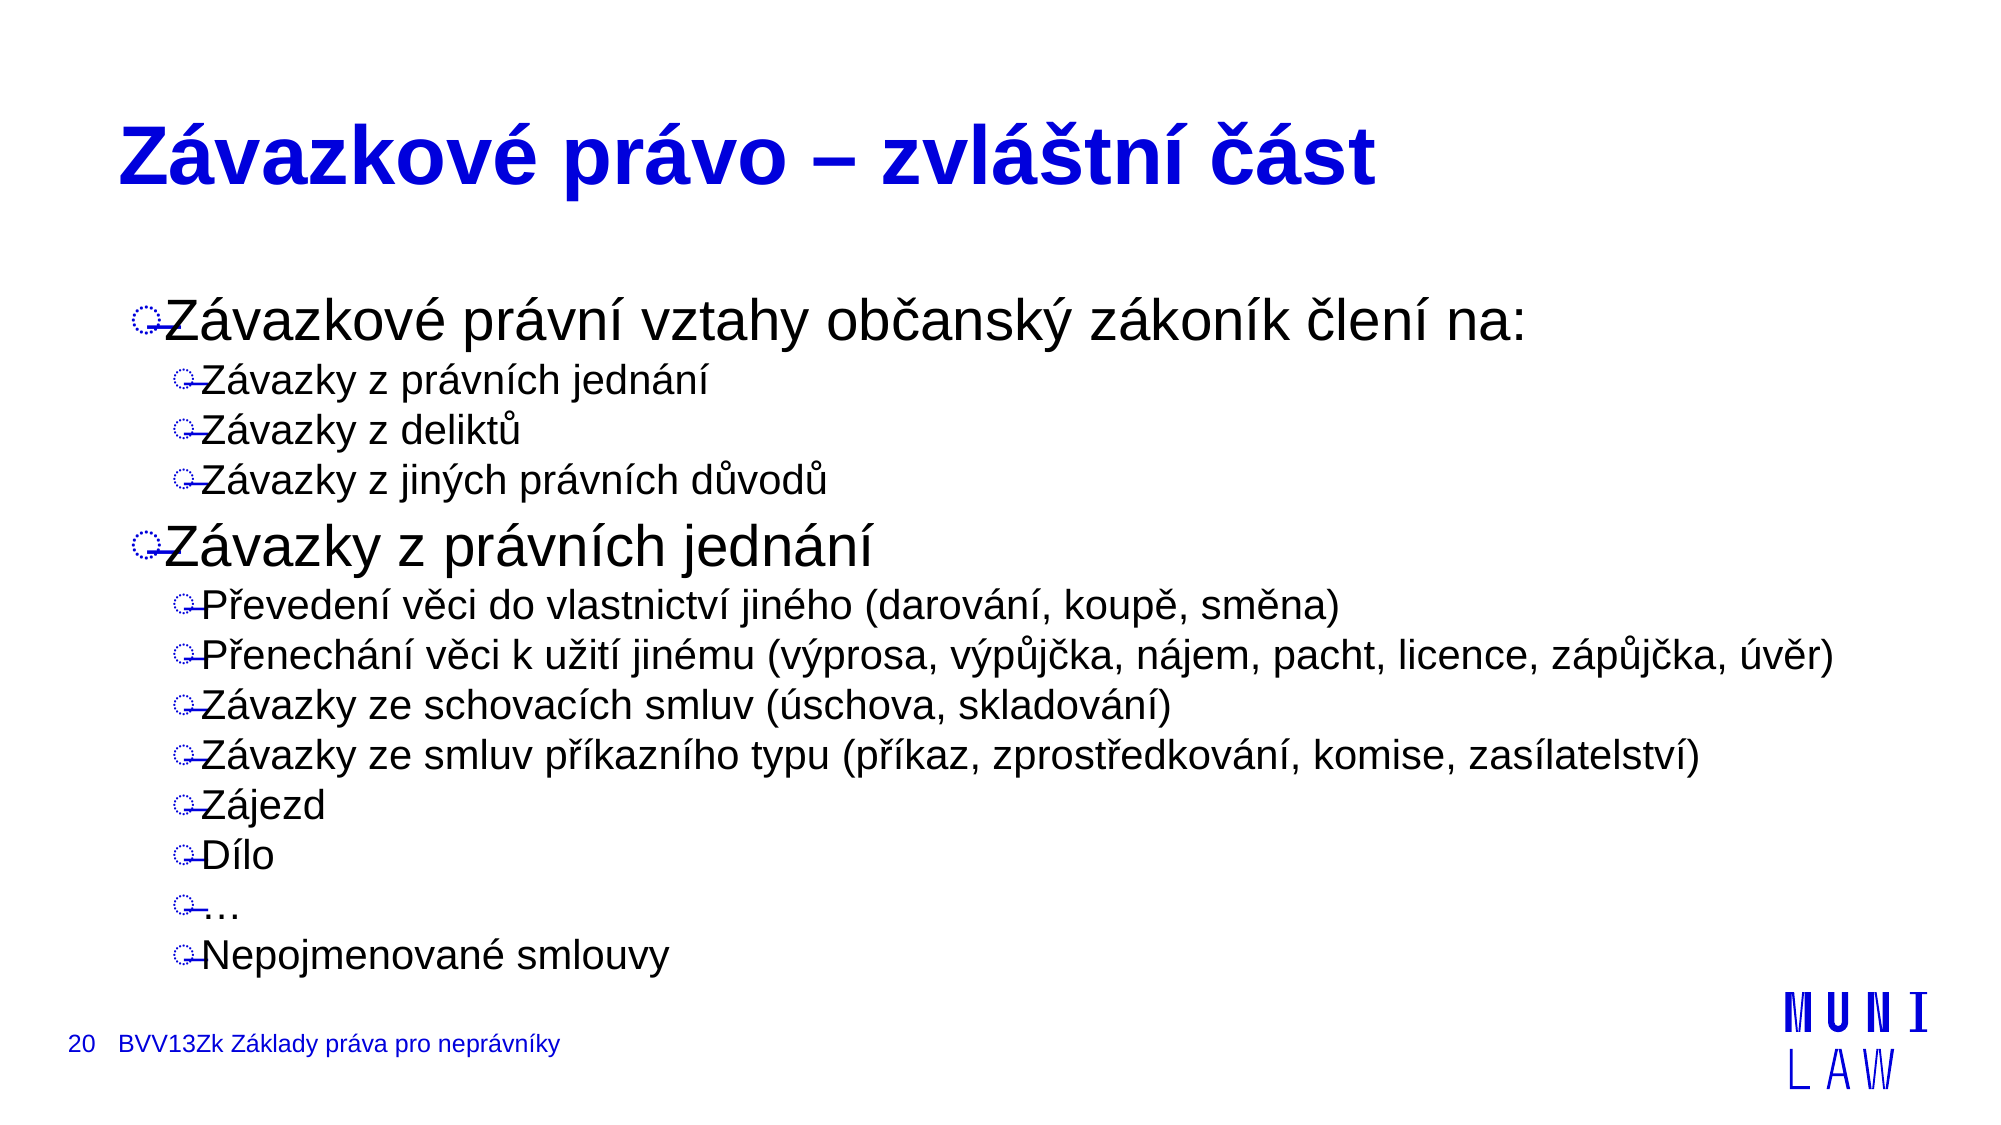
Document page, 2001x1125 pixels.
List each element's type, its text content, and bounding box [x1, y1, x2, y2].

list Závazkové právní vztahy občanský zákoník člení na: Závazky z právních jednání Závazky z deliktů Závazky z jiných právních důvodů Závazky z právních jednání Převedení věci do vlastnictví jiného (darování, koupě, směna) Přenechání věci k užití jinému (výprosa, výpůjčka, nájem, pacht, licence, zápůjčka, úvěr) Závazky ze schovacích smluv (úschova, skladování) Závazky ze smluv příkazního typu (příkaz, zprostředkování, komise, zasílatelství) Zájezd Dílo … Nepojmenované smlouvy [118, 277, 1883, 990]
slide_number 20 [67, 1021, 110, 1063]
footer BVV13Zk Základy práva pro neprávníky [118, 1021, 1418, 1063]
title Závazkové právo – zvláštní část [118, 118, 1883, 193]
